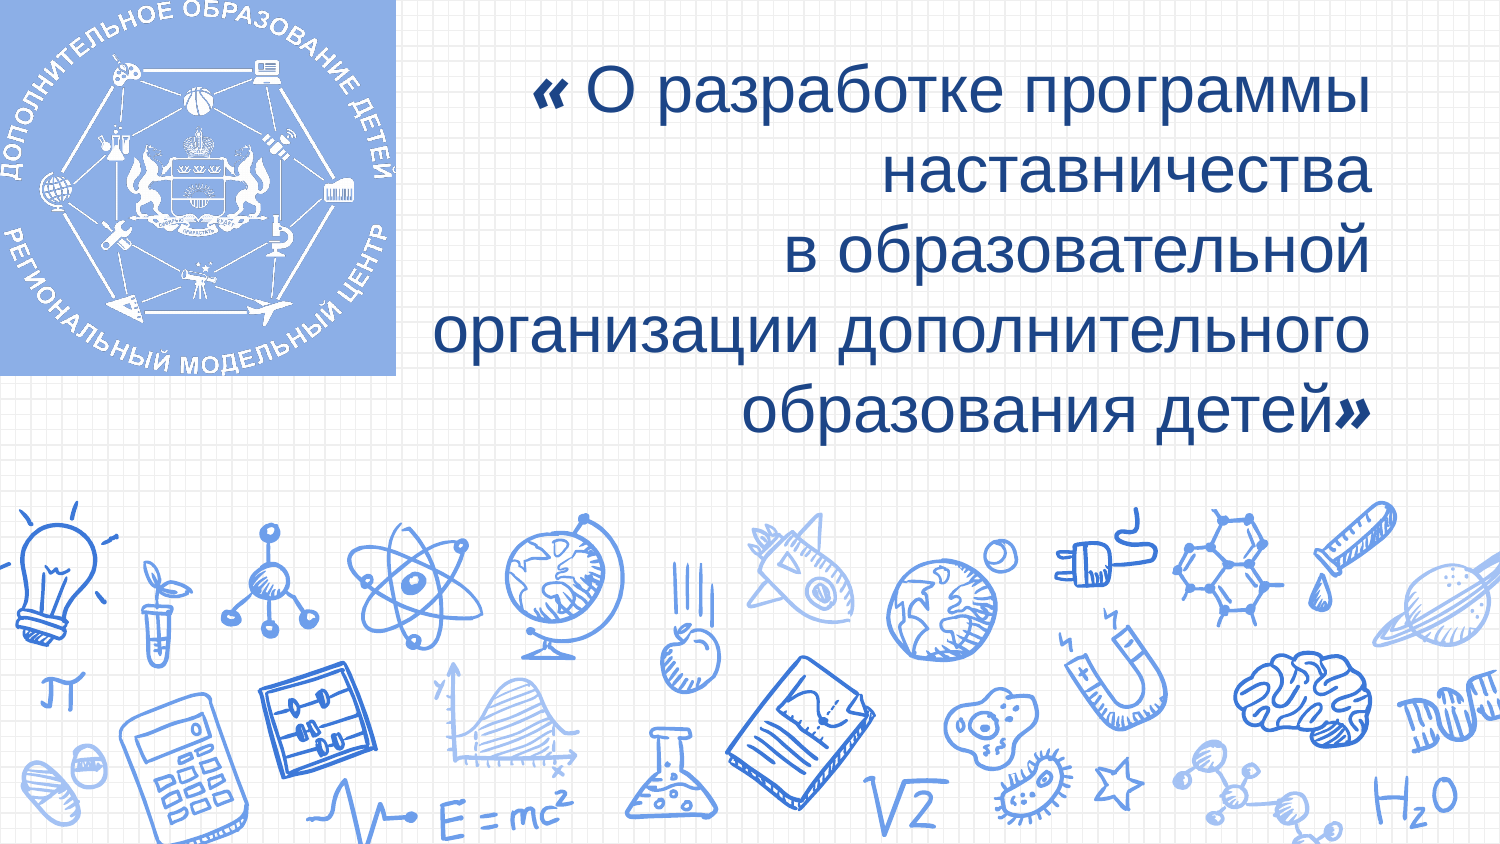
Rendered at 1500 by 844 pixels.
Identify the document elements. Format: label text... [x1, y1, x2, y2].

title « О разработке программы наставничества в образовательной организации дополнительного образования детей» [397, 190, 1388, 381]
picture [0, 0, 396, 376]
